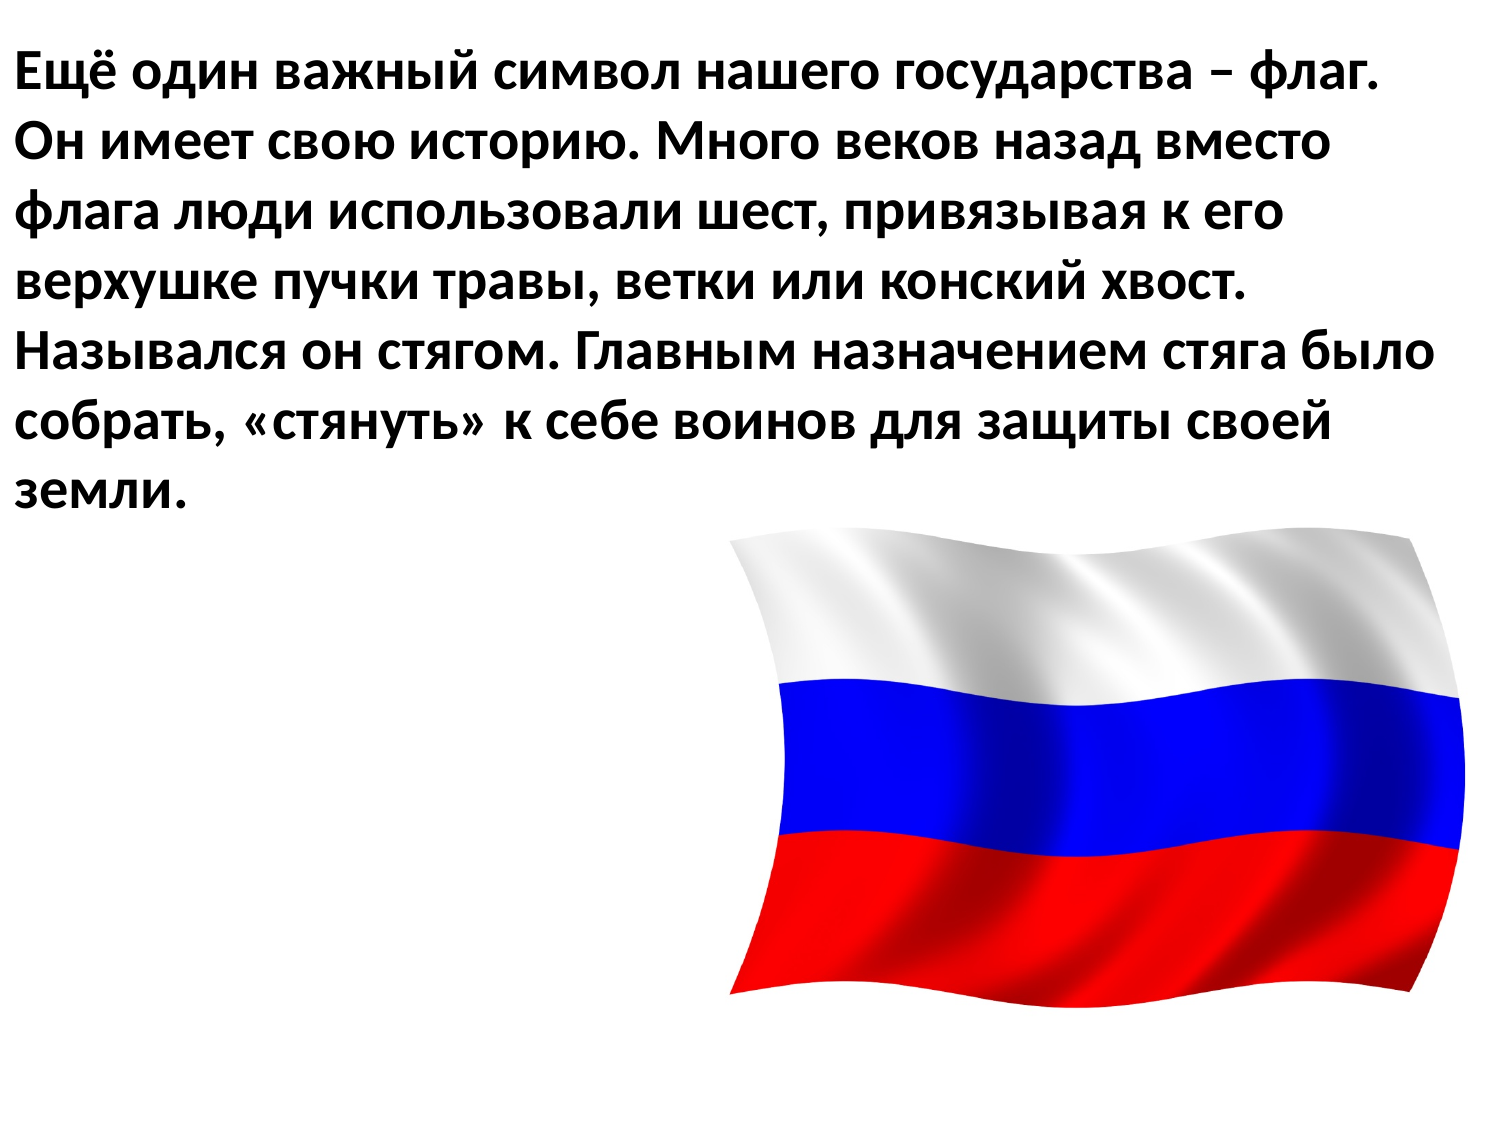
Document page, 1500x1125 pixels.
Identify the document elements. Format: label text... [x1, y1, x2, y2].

text_box Ещё один важный символ нашего государства – флаг. Он имеет свою историю. Много веков назад вместо флага люди использовали шест, привязывая к его верхушке пучки травы, ветки или конский хвост. Назывался он стягом. Главным назначением стяга было собрать, «стянуть» к себе воинов для защиты своей земли. [0, 23, 1453, 529]
picture [713, 480, 1500, 1055]
